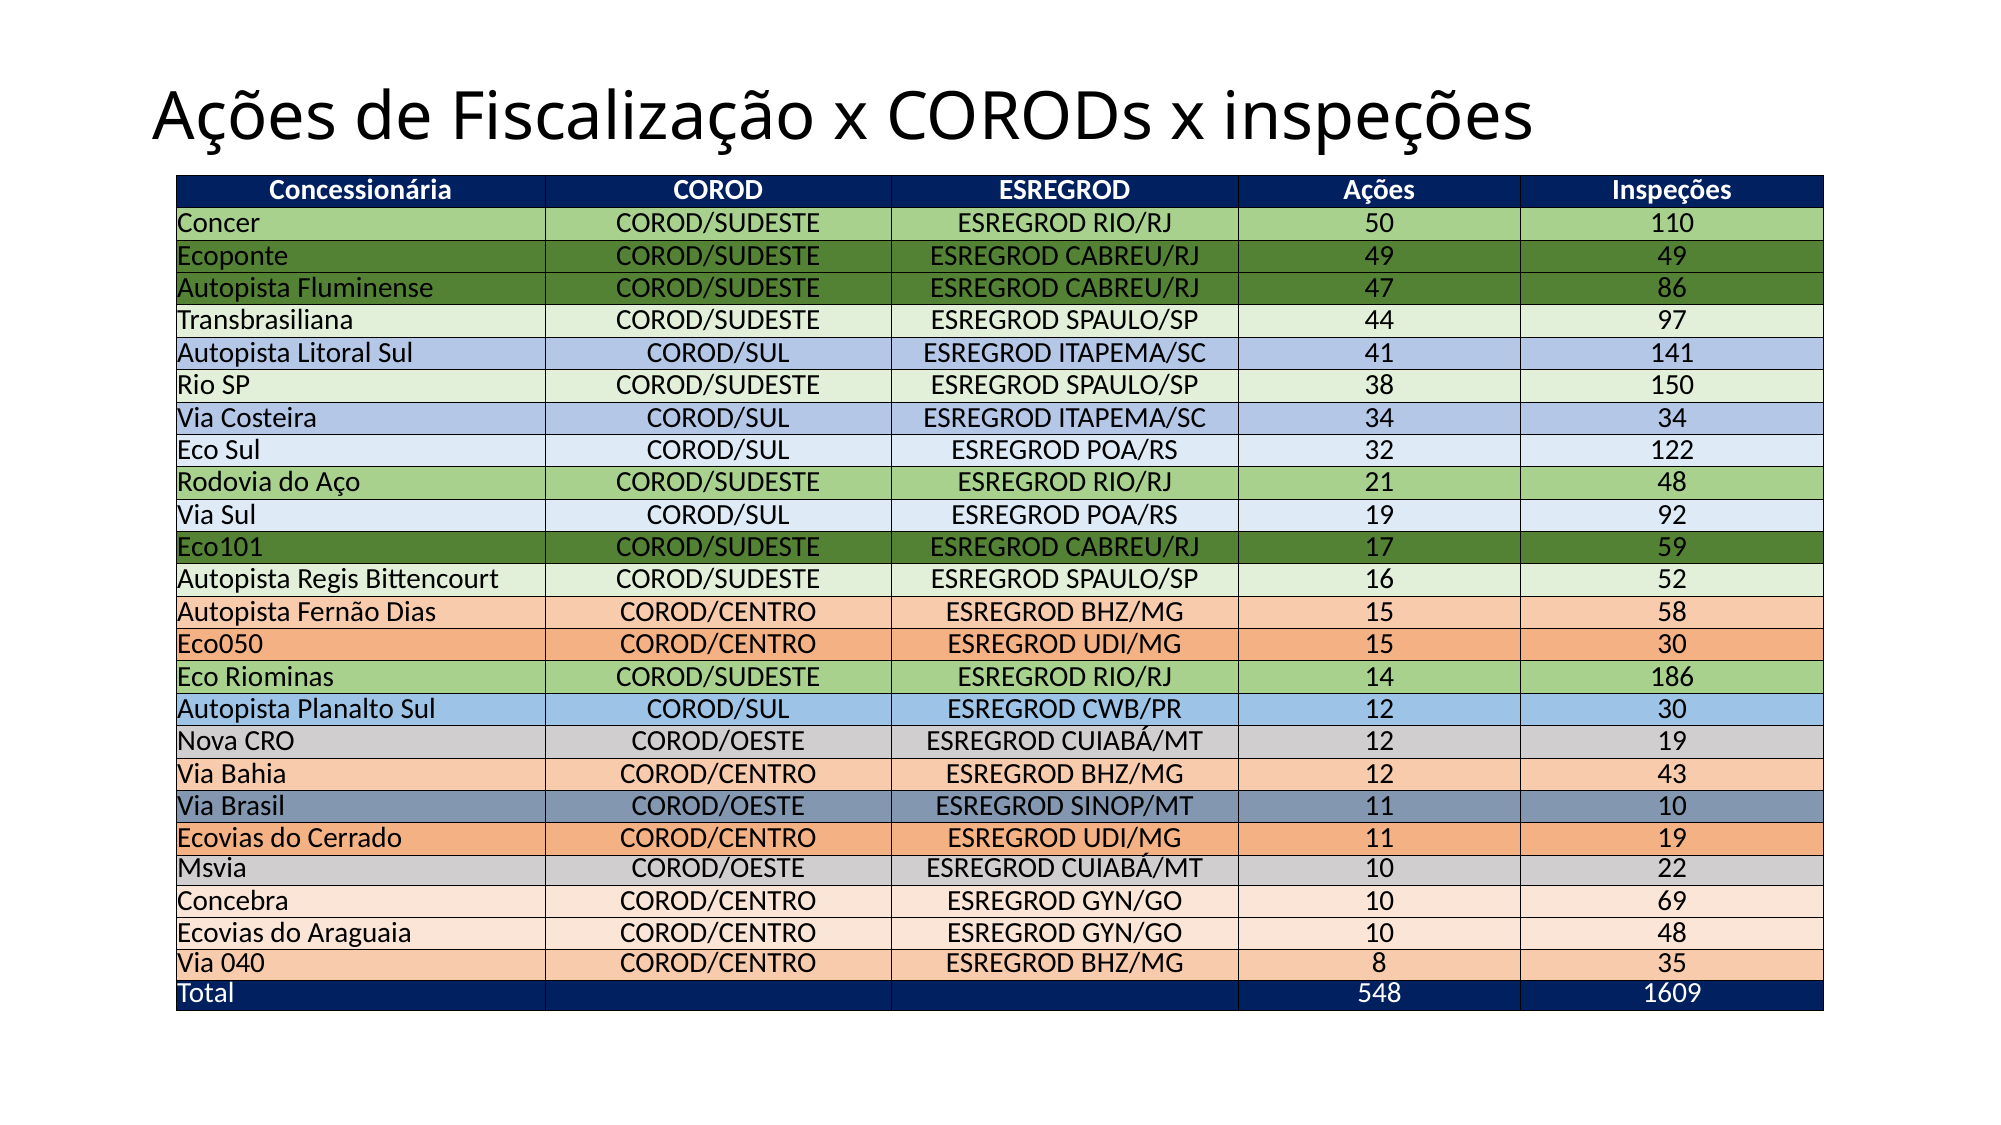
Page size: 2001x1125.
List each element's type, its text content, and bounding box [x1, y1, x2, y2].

table_cell Rodovia do Aço [177, 467, 545, 499]
table_cell Concebra [177, 886, 545, 917]
table_cell COROD/SUDESTE [546, 564, 891, 596]
table_cell ESREGROD BHZ/MG [892, 759, 1238, 790]
table_cell Ecovias do Cerrado [177, 823, 545, 855]
table_cell 49 [1239, 241, 1520, 272]
table_cell 16 [1239, 564, 1520, 596]
table_cell Eco050 [177, 629, 545, 660]
table_cell 49 [1521, 241, 1823, 272]
table_cell COROD/SUL [546, 338, 891, 369]
table_cell 15 [1239, 629, 1520, 660]
table_cell COROD/CENTRO [546, 918, 891, 949]
table_cell 30 [1521, 629, 1823, 660]
table_cell 1609 [1521, 981, 1823, 1010]
table_cell COROD/OESTE [546, 856, 891, 885]
table_cell ESREGROD BHZ/MG [892, 950, 1238, 980]
table_cell 11 [1239, 823, 1520, 855]
table_cell 10 [1239, 856, 1520, 885]
table_cell ESREGROD CWB/PR [892, 694, 1238, 725]
table_cell COROD/SUL [546, 435, 891, 466]
table_cell 17 [1239, 532, 1520, 563]
table_cell Eco Riominas [177, 661, 545, 693]
table_cell Transbrasiliana [177, 305, 545, 337]
table_cell 19 [1239, 500, 1520, 531]
table_cell Autopista Litoral Sul [177, 338, 545, 369]
table_cell ESREGROD CABREU/RJ [892, 241, 1238, 272]
table_cell 141 [1521, 338, 1823, 369]
table_cell ESREGROD CABREU/RJ [892, 532, 1238, 563]
table_cell Autopista Fernão Dias [177, 597, 545, 628]
table_cell ESREGROD RIO/RJ [892, 661, 1238, 693]
table_cell COROD/SUDESTE [546, 370, 891, 402]
table_cell 48 [1521, 918, 1823, 949]
table_cell [546, 981, 891, 1010]
table_cell ESREGROD SPAULO/SP [892, 370, 1238, 402]
table_cell COROD/CENTRO [546, 886, 891, 917]
table_cell COROD/SUDESTE [546, 273, 891, 304]
table_cell [892, 981, 1238, 1010]
table_cell COROD/SUL [546, 500, 891, 531]
table_cell Ecoponte [177, 241, 545, 272]
table_cell 41 [1239, 338, 1520, 369]
table_cell ESREGROD ITAPEMA/SC [892, 338, 1238, 369]
table_cell 58 [1521, 597, 1823, 628]
table_cell 186 [1521, 661, 1823, 693]
table_cell ESREGROD ITAPEMA/SC [892, 403, 1238, 434]
table_cell 19 [1521, 726, 1823, 758]
table_header Concessionária [177, 176, 545, 207]
table_header Ações [1239, 176, 1520, 207]
table_cell COROD/OESTE [546, 726, 891, 758]
table_cell 10 [1521, 791, 1823, 822]
table_cell 12 [1239, 726, 1520, 758]
table_cell COROD/OESTE [546, 791, 891, 822]
table_cell 8 [1239, 950, 1520, 980]
table_cell Eco101 [177, 532, 545, 563]
table_cell 86 [1521, 273, 1823, 304]
table_cell COROD/SUDESTE [546, 532, 891, 563]
table_cell 50 [1239, 208, 1520, 240]
table_cell ESREGROD BHZ/MG [892, 597, 1238, 628]
table_cell 52 [1521, 564, 1823, 596]
table_cell 15 [1239, 597, 1520, 628]
table_header ESREGROD [892, 176, 1238, 207]
table_cell Eco Sul [177, 435, 545, 466]
table_cell 34 [1521, 403, 1823, 434]
table_cell 44 [1239, 305, 1520, 337]
table_cell Autopista Planalto Sul [177, 694, 545, 725]
table_cell COROD/SUDESTE [546, 208, 891, 240]
table_cell 548 [1239, 981, 1520, 1010]
table_cell 10 [1239, 886, 1520, 917]
table_cell 32 [1239, 435, 1520, 466]
table_cell ESREGROD CUIABÁ/MT [892, 856, 1238, 885]
table_cell ESREGROD GYN/GO [892, 886, 1238, 917]
table_cell Via Brasil [177, 791, 545, 822]
table_cell ESREGROD SPAULO/SP [892, 305, 1238, 337]
table_cell Total [177, 981, 545, 1010]
table_cell Via Bahia [177, 759, 545, 790]
table_cell 48 [1521, 467, 1823, 499]
table_cell Rio SP [177, 370, 545, 402]
table_cell ESREGROD POA/RS [892, 500, 1238, 531]
table_header COROD [546, 176, 891, 207]
table_cell 14 [1239, 661, 1520, 693]
table_header Inspeções [1521, 176, 1823, 207]
table_cell 30 [1521, 694, 1823, 725]
table_cell COROD/SUDESTE [546, 241, 891, 272]
table_cell COROD/SUL [546, 403, 891, 434]
table_cell 150 [1521, 370, 1823, 402]
table_cell Nova CRO [177, 726, 545, 758]
table_cell 38 [1239, 370, 1520, 402]
table_cell Autopista Fluminense [177, 273, 545, 304]
table_cell 97 [1521, 305, 1823, 337]
table_cell ESREGROD SPAULO/SP [892, 564, 1238, 596]
table_cell Via 040 [177, 950, 545, 980]
table_cell 59 [1521, 532, 1823, 563]
table_cell Concer [177, 208, 545, 240]
table_cell COROD/SUDESTE [546, 661, 891, 693]
table_cell Msvia [177, 856, 545, 885]
table_cell 122 [1521, 435, 1823, 466]
table_cell COROD/CENTRO [546, 759, 891, 790]
table_cell 22 [1521, 856, 1823, 885]
table_cell 34 [1239, 403, 1520, 434]
table_cell 11 [1239, 791, 1520, 822]
table_cell COROD/SUDESTE [546, 467, 891, 499]
table_cell ESREGROD RIO/RJ [892, 208, 1238, 240]
table_cell Ecovias do Araguaia [177, 918, 545, 949]
table_cell Via Sul [177, 500, 545, 531]
table_cell Autopista Regis Bittencourt [177, 564, 545, 596]
table_cell COROD/CENTRO [546, 597, 891, 628]
table_cell 35 [1521, 950, 1823, 980]
table_cell COROD/CENTRO [546, 629, 891, 660]
table_cell ESREGROD CABREU/RJ [892, 273, 1238, 304]
table_cell 12 [1239, 694, 1520, 725]
table_cell ESREGROD RIO/RJ [892, 467, 1238, 499]
table_cell 69 [1521, 886, 1823, 917]
table_cell ESREGROD UDI/MG [892, 823, 1238, 855]
table_cell COROD/SUL [546, 694, 891, 725]
table_cell COROD/SUDESTE [546, 305, 891, 337]
table_cell ESREGROD UDI/MG [892, 629, 1238, 660]
table_cell 43 [1521, 759, 1823, 790]
table_cell Via Costeira [177, 403, 545, 434]
table_cell 92 [1521, 500, 1823, 531]
table_cell 12 [1239, 759, 1520, 790]
table_cell ESREGROD GYN/GO [892, 918, 1238, 949]
table_cell ESREGROD SINOP/MT [892, 791, 1238, 822]
title Ações de Fiscalização x CORODs x inspeções [137, 59, 1863, 176]
table_cell ESREGROD POA/RS [892, 435, 1238, 466]
table_cell ESREGROD CUIABÁ/MT [892, 726, 1238, 758]
table_cell COROD/CENTRO [546, 950, 891, 980]
table_cell COROD/CENTRO [546, 823, 891, 855]
table_cell 10 [1239, 918, 1520, 949]
table_cell 47 [1239, 273, 1520, 304]
table_cell 21 [1239, 467, 1520, 499]
table_cell 19 [1521, 823, 1823, 855]
table_cell 110 [1521, 208, 1823, 240]
